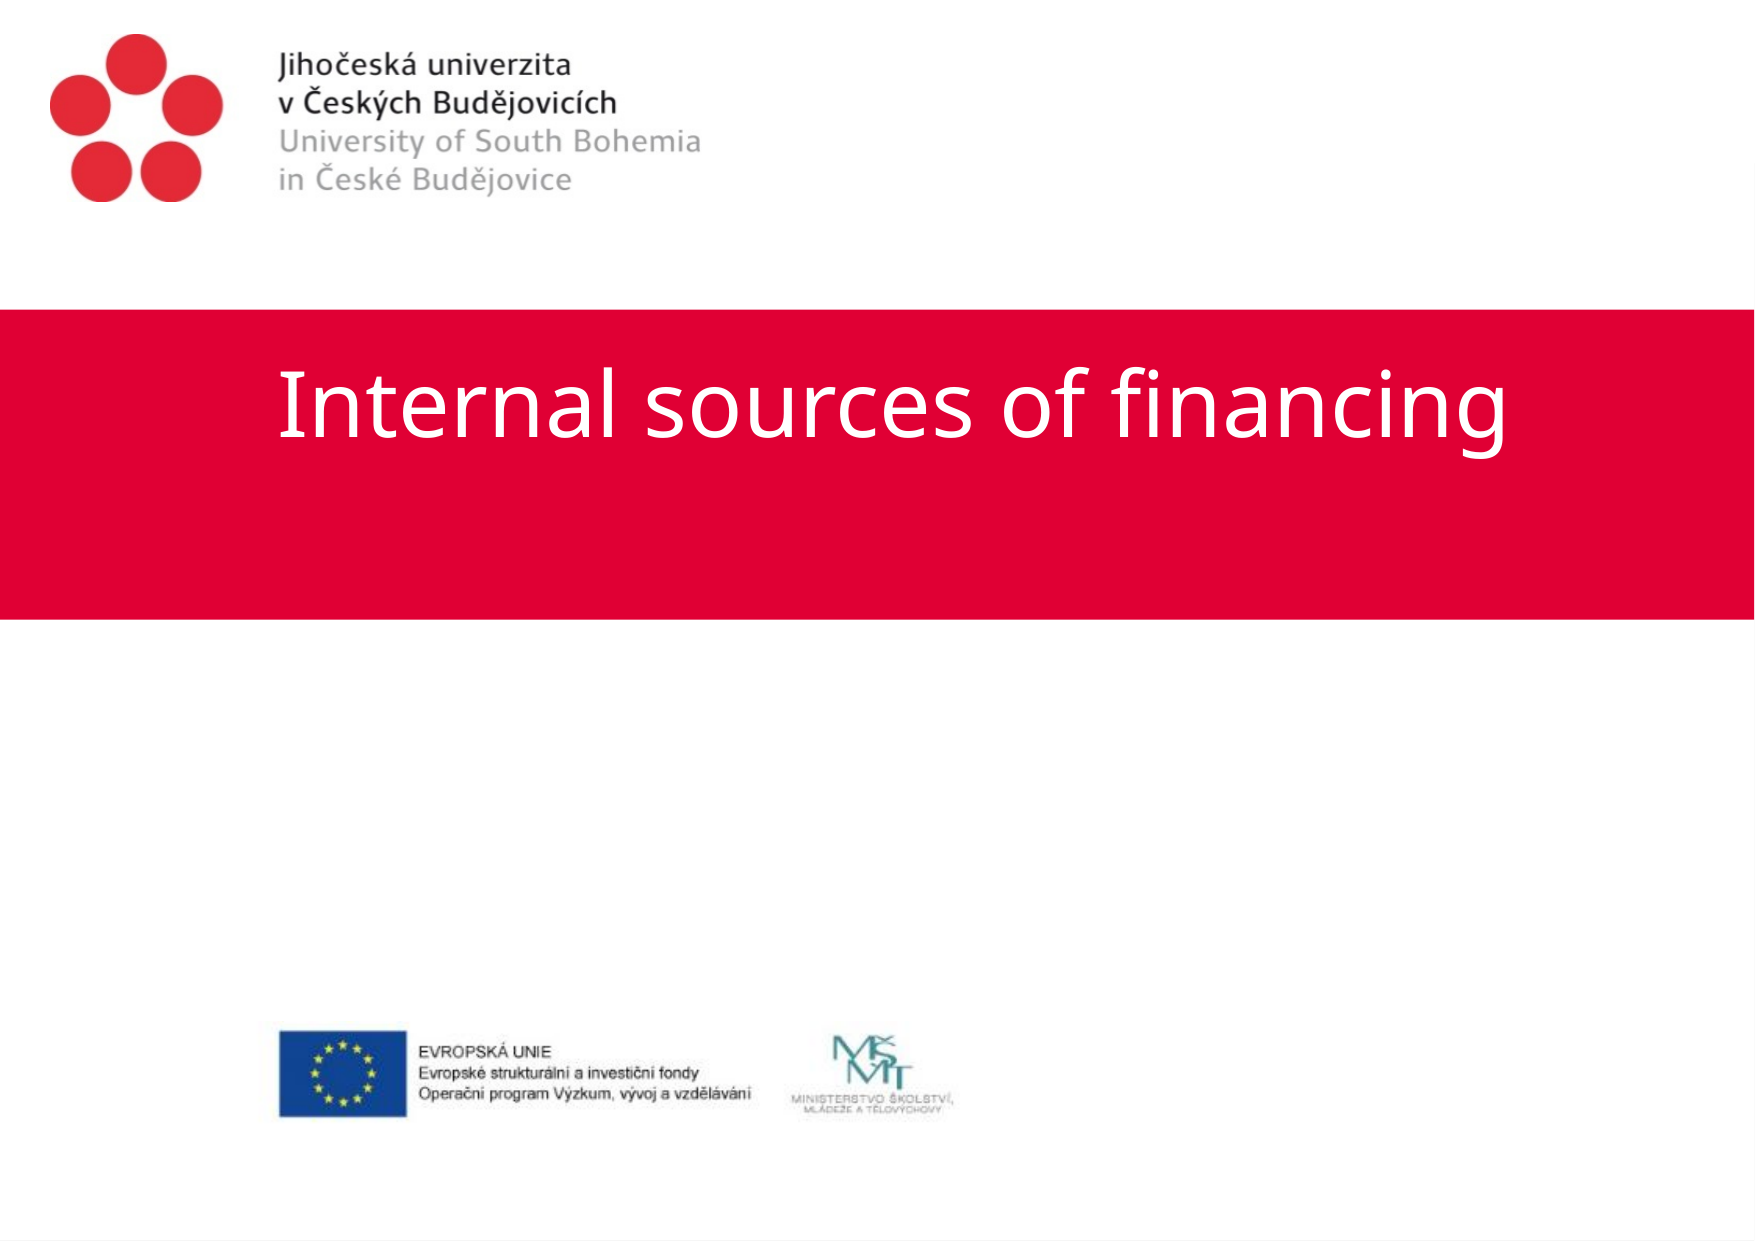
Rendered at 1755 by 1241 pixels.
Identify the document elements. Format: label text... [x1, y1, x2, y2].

picture [50, 34, 702, 202]
picture [234, 1021, 991, 1127]
title Internal sources of financing [262, 332, 1623, 579]
